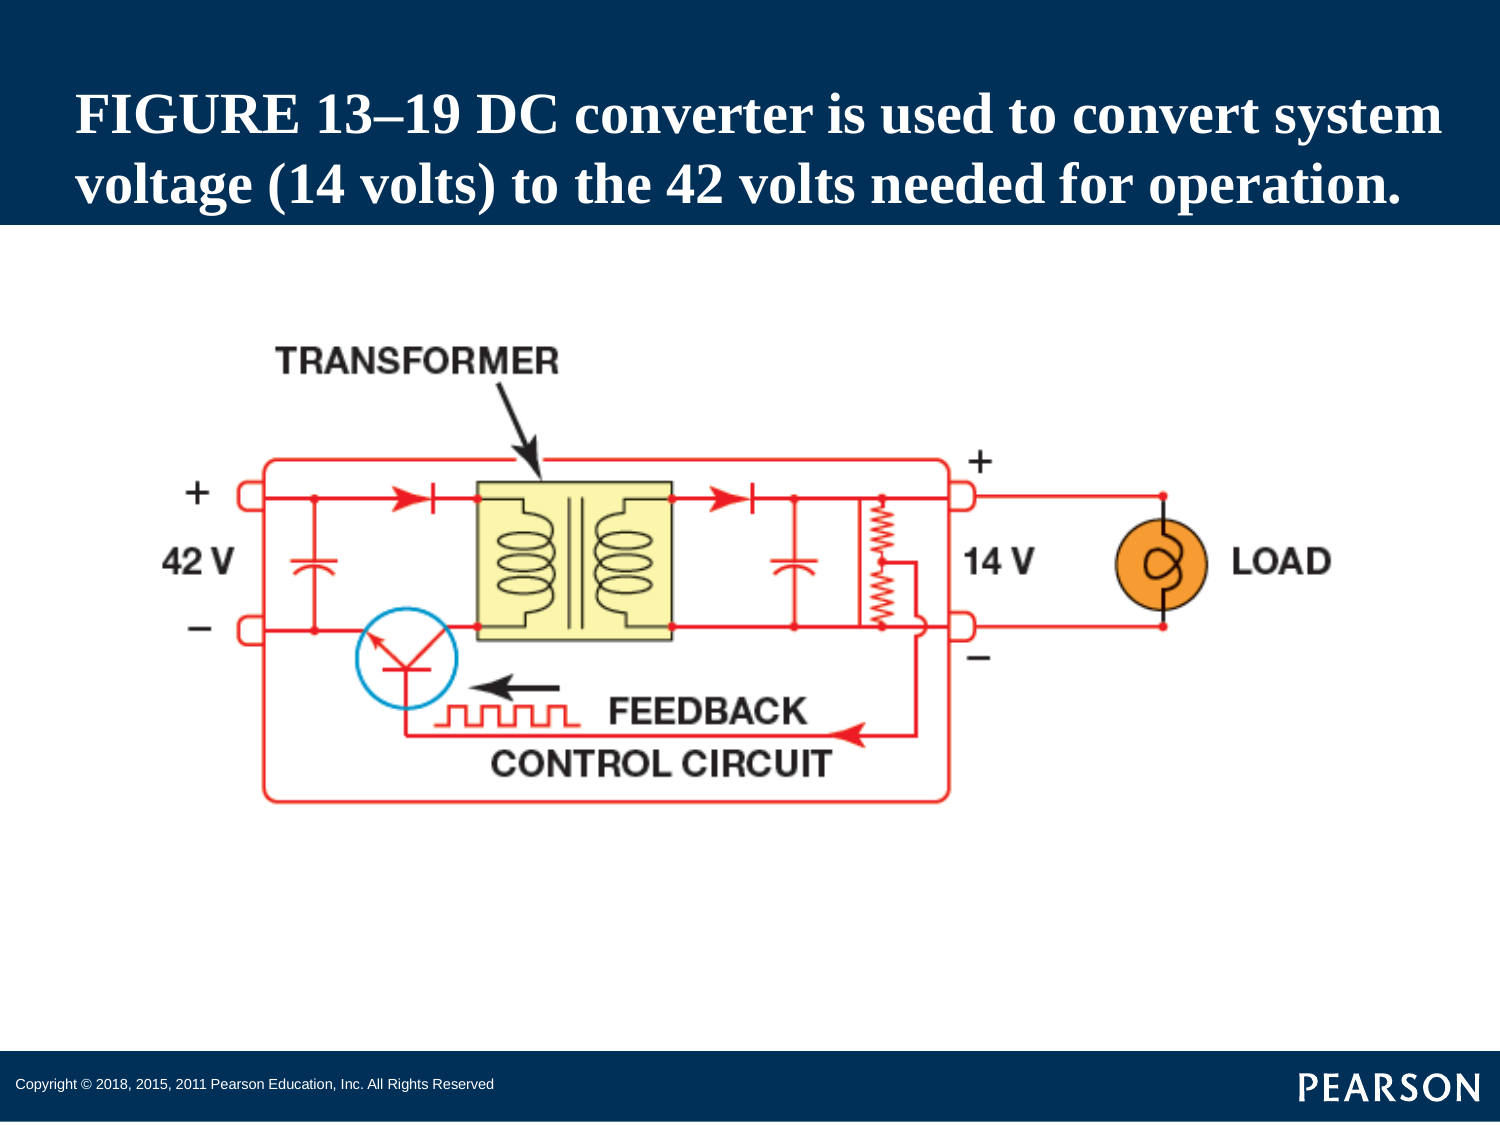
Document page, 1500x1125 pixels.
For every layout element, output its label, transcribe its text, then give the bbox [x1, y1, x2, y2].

picture [159, 312, 1341, 825]
title FIGURE 13–19 DC converter is used to convert system voltage (14 volts) to the 42 volts needed for operation. [75, 35, 1463, 216]
